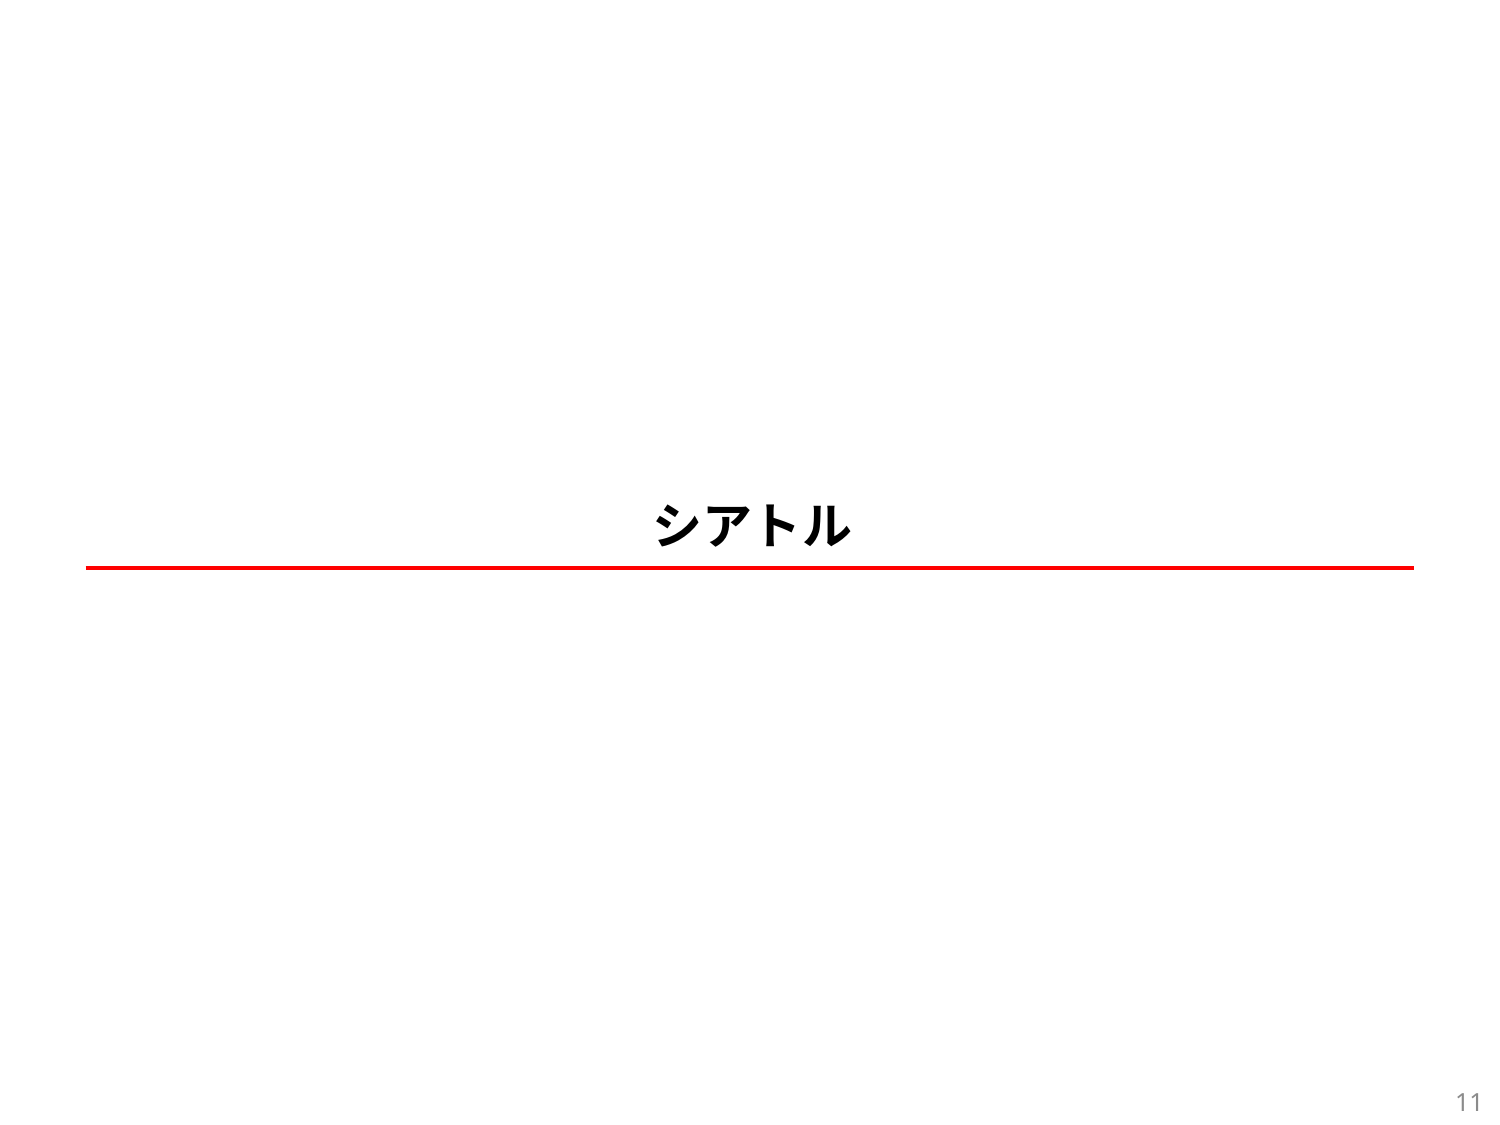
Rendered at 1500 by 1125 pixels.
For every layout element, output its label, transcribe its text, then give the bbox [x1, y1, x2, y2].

title シアトル [50, 347, 1454, 562]
text_box 10 [1390, 1073, 1499, 1125]
